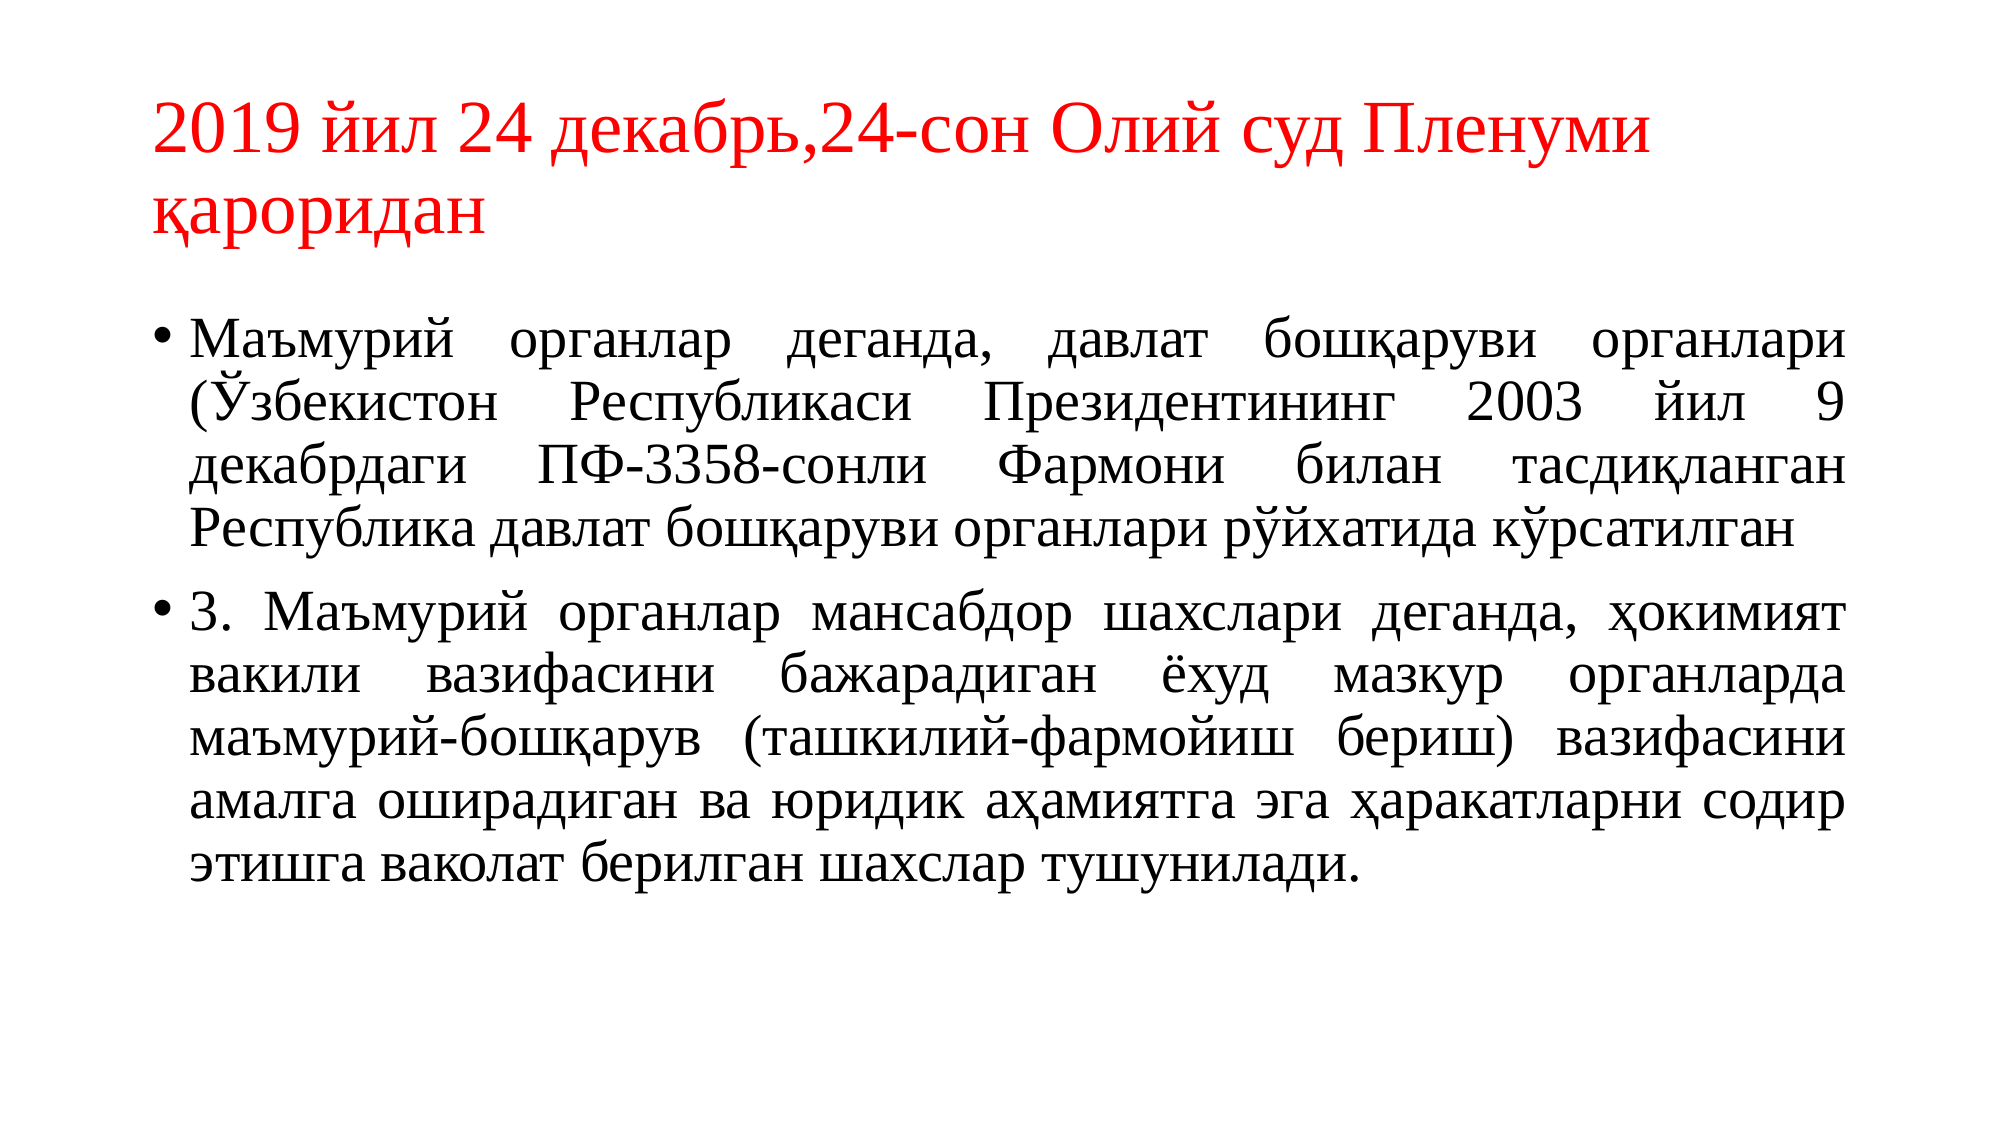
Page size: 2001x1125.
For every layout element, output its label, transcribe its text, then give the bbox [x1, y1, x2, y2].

title 2019 йил 24 декабрь,24-сон Олий суд Пленуми қароридан [137, 59, 1863, 278]
list Маъмурий органлар деганда, давлат бошқаруви органлари (Ўзбекистон Республикаси Президентининг 2003 йил 9 декабрдаги ПФ-3358-сонли Фармони билан тасдиқланган Республика давлат бошқаруви органлари рўйхатида кўрсатилган 3. Маъмурий органлар мансабдор шахслари деганда, ҳокимият вакили вазифасини бажарадиган ёхуд мазкур органларда маъмурий-бошқарув (ташкилий-фармойиш бериш) вазифасини амалга оширадиган ва юридик аҳамиятга эга ҳаракатларни содир этишга ваколат берилган шахслар тушунилади. [137, 299, 1863, 1014]
